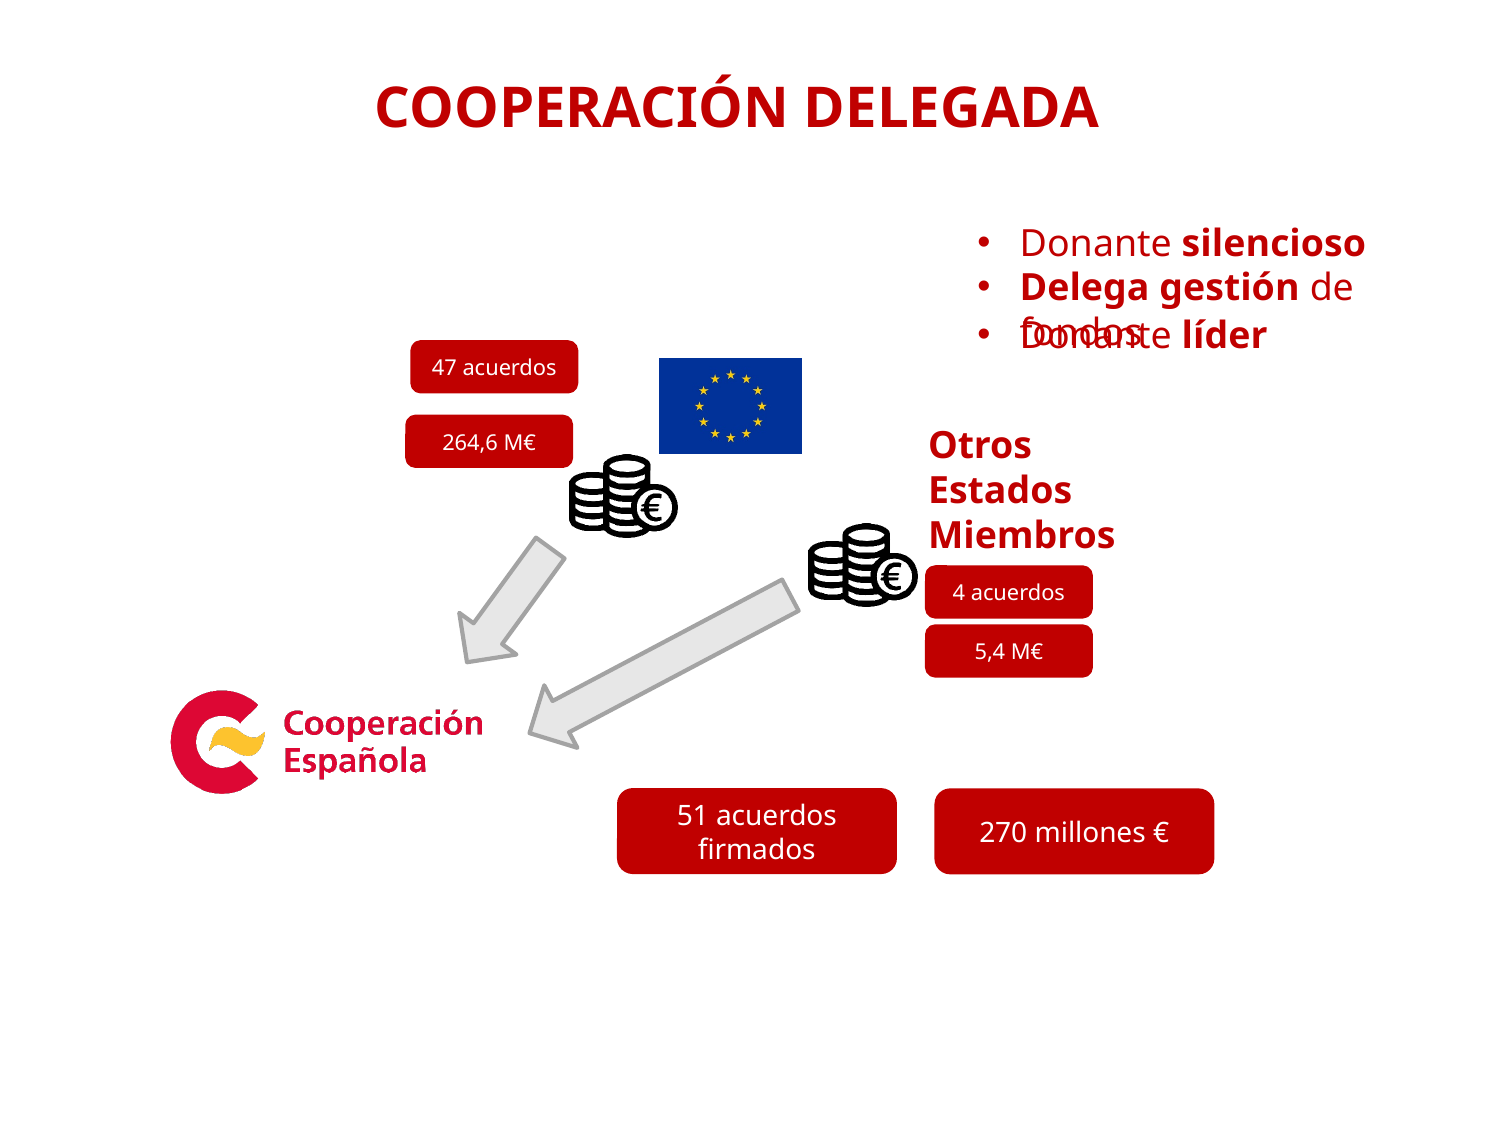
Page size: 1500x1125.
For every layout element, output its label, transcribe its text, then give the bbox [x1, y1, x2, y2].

text_box Otros Estados Miembros [913, 413, 1264, 564]
text_box 4 acuerdos [924, 565, 1093, 619]
picture [568, 358, 802, 539]
text_box 5,4 M€ [924, 624, 1093, 678]
title COOPERACIÓN DELEGADA [97, 23, 1392, 187]
picture [151, 673, 506, 806]
text_box 51 acuerdos firmados [616, 788, 897, 875]
text_box Donante líder [962, 303, 1471, 364]
text_box 270 millones € [934, 788, 1215, 875]
text_box 264,6 M€ [405, 414, 574, 468]
text_box [527, 577, 801, 750]
text_box Donante silencioso [962, 211, 1471, 255]
picture [808, 523, 918, 608]
text_box 47 acuerdos [410, 340, 579, 394]
text_box Delega gestión de fondos [962, 255, 1471, 303]
text_box [457, 535, 567, 665]
